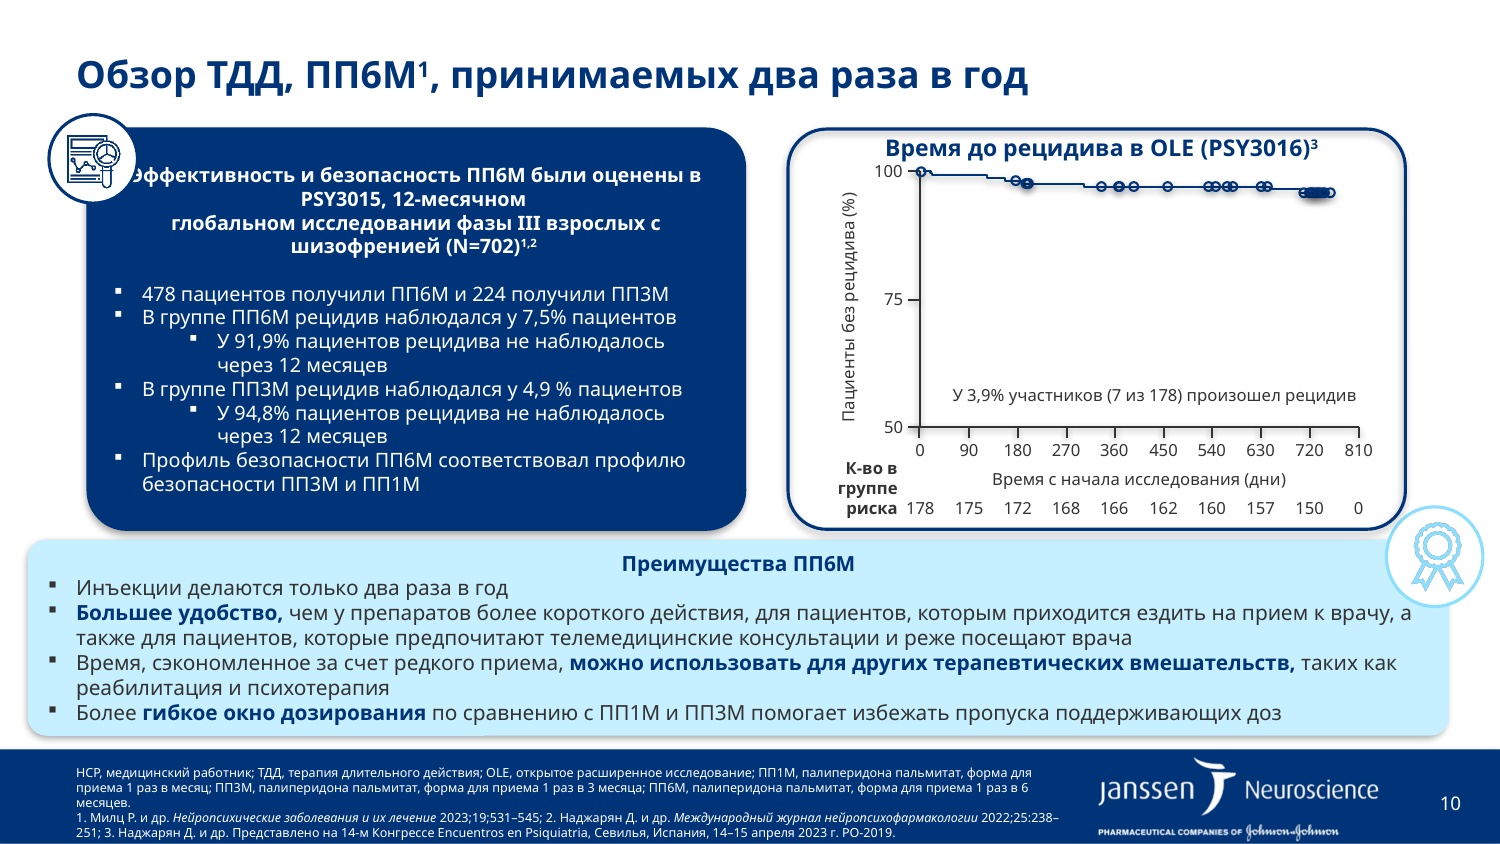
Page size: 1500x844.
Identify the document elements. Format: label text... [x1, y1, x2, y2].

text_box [27, 506, 1484, 736]
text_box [48, 114, 138, 204]
text_box [787, 128, 1407, 505]
title Обзор ТДД, ПП6М1, принимаемых два раза в год [76, 8, 1429, 139]
text_box Эффективность и безопасность ПП6М были оценены в PSY3015, 12-месячном глобальном исследовании фазы III взрослых с шизофренией (N=702)1,2 478 пациентов получили ПП6М и 224 получили ПП3М В группе ПП6М рецидив наблюдался у 7,5% пациентов У 91,9% пациентов рецидива не наблюдалось через 12 месяцев В группе ПП3М рецидив наблюдался у 4,9 % пациентов У 94,8% пациентов рецидива не наблюдалось через 12 месяцев Профиль безопасности ПП6М соответствовал профилю безопасности ПП3М и ПП1М [87, 128, 746, 505]
picture [1075, 736, 1402, 844]
slide_number 10 [1402, 781, 1477, 827]
list HCP, медицинский работник; ТДД, терапия длительного действия; OLE, открытое расширенное исследование; ПП1М, палиперидона пальмитат, форма для приема 1 раз в месяц; ПП3М, палиперидона пальмитат, форма для приема 1 раз в 3 месяца; ПП6М, палиперидона пальмитат, форма для приема 1 раз в 6 месяцев. 1. Милц Р. и др. Нейропсихические заболевания и их лечение 2023;19;531–545; 2. Наджарян Д. и др. Международный журнал нейропсихофармакологии 2022;25:238–251; 3. Наджарян Д. и др. Представлено на 14-м Конгрессе Encuentros en Psiquiatria, Севилья, Испания, 14–15 апреля 2023 г. PO-2019. [76, 752, 1077, 844]
